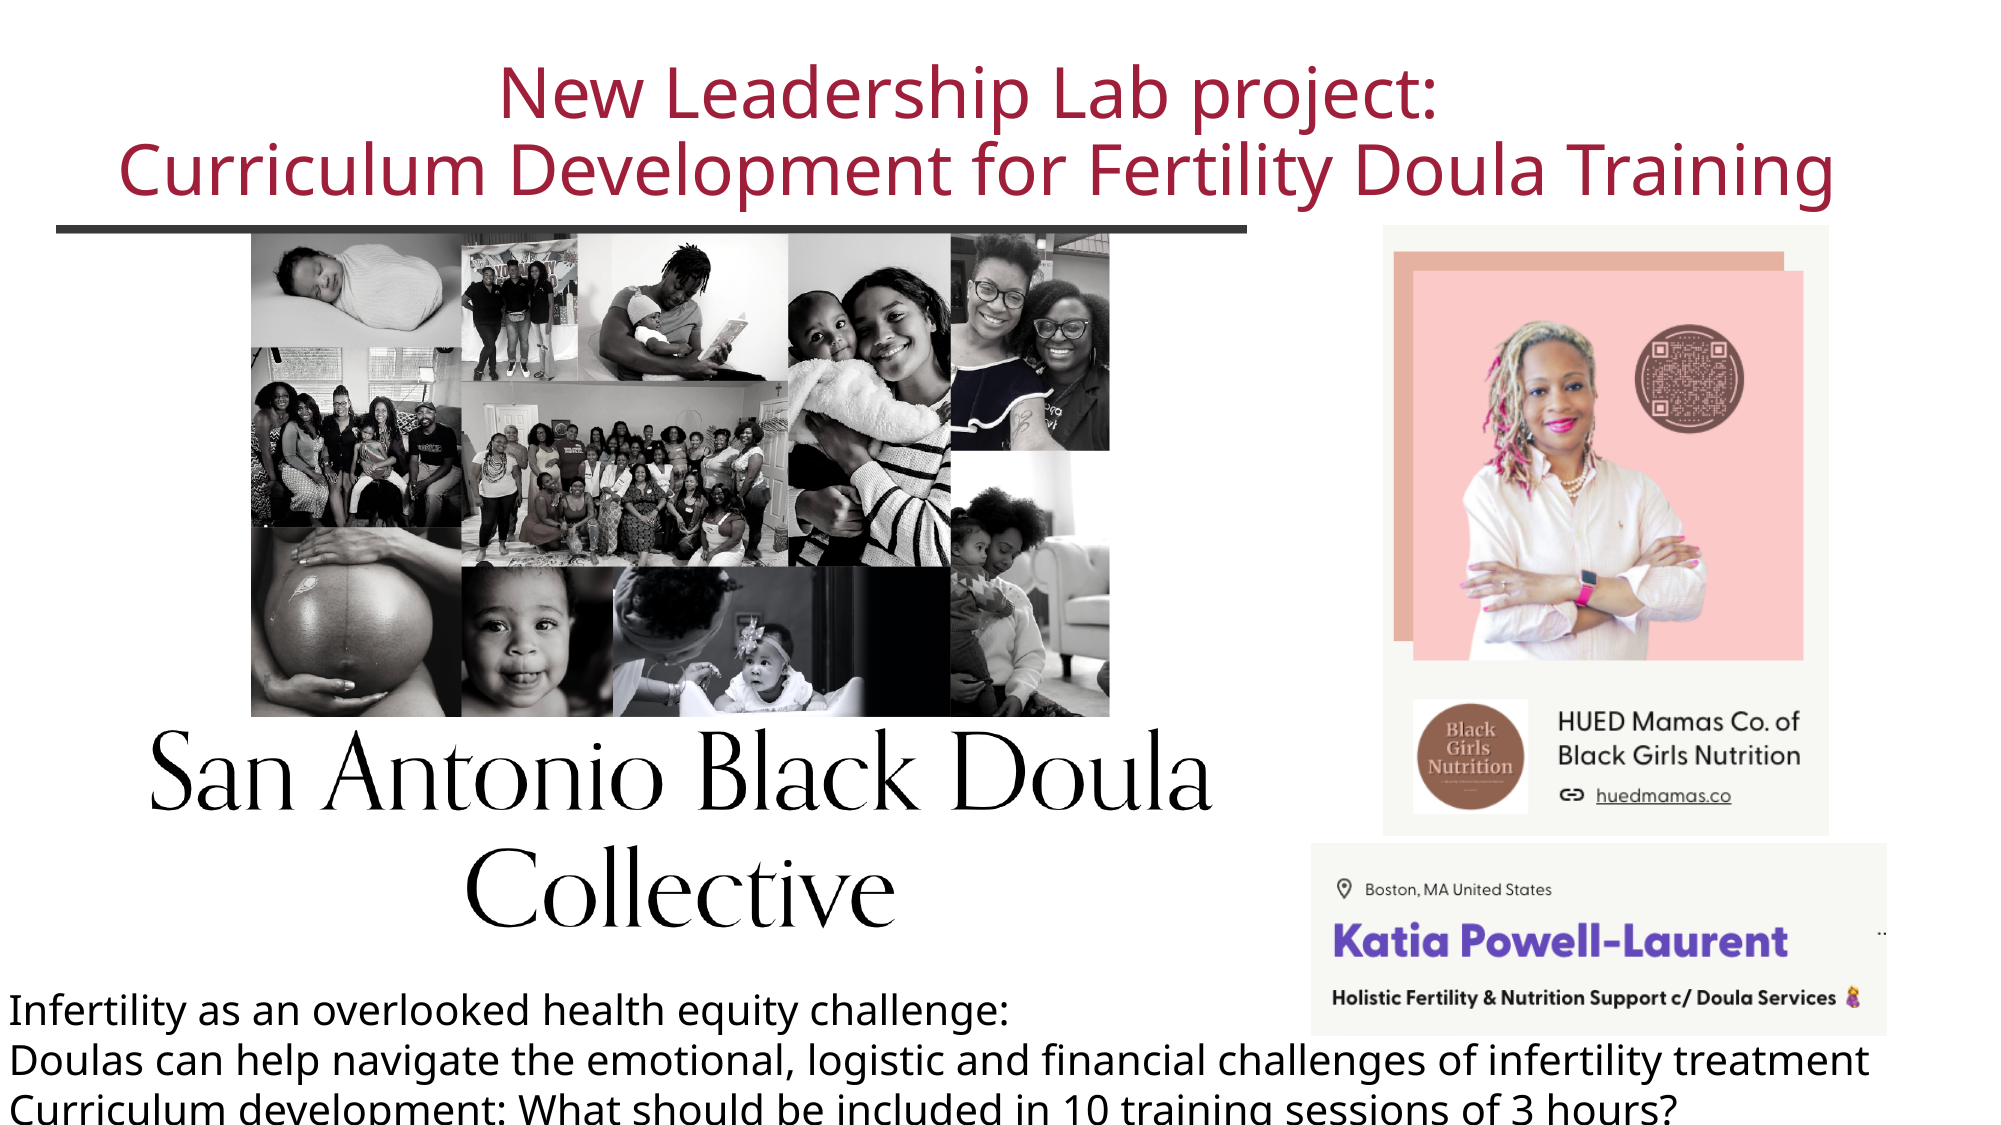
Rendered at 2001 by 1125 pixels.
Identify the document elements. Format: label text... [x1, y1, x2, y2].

picture [1383, 225, 1830, 836]
picture [55, 225, 1247, 939]
picture [1310, 843, 1887, 1036]
text_box Infertility as an overlooked health equity challenge: Doulas can help navigate the emotional, logistic and financial challenges of infertility treatment Curriculum development: What should be included in 10 training sessions of 3 hours? [0, 976, 1886, 1125]
title New Leadership Lab project: Curriculum Development for Fertility Doula Training [101, 25, 1856, 243]
